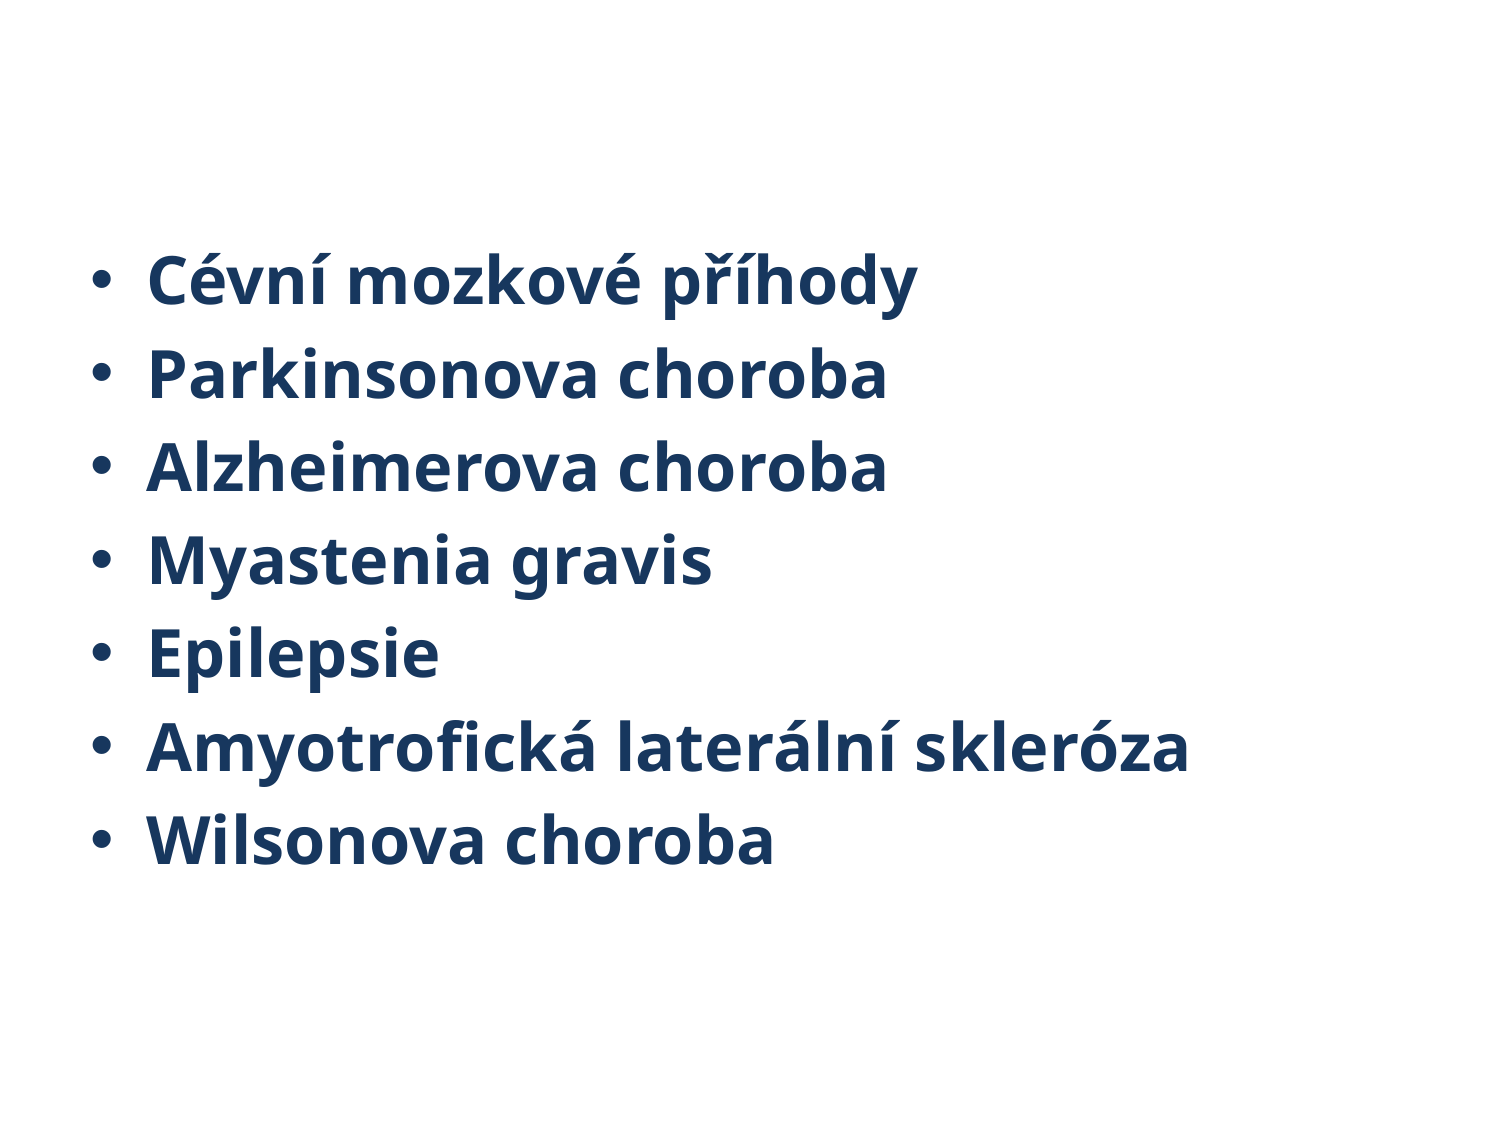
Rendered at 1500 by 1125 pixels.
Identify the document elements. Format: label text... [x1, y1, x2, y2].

list Cévní mozkové příhody Parkinsonova choroba Alzheimerova choroba Myastenia gravis Epilepsie Amyotrofická laterální skleróza Wilsonova choroba [75, 137, 1425, 1005]
